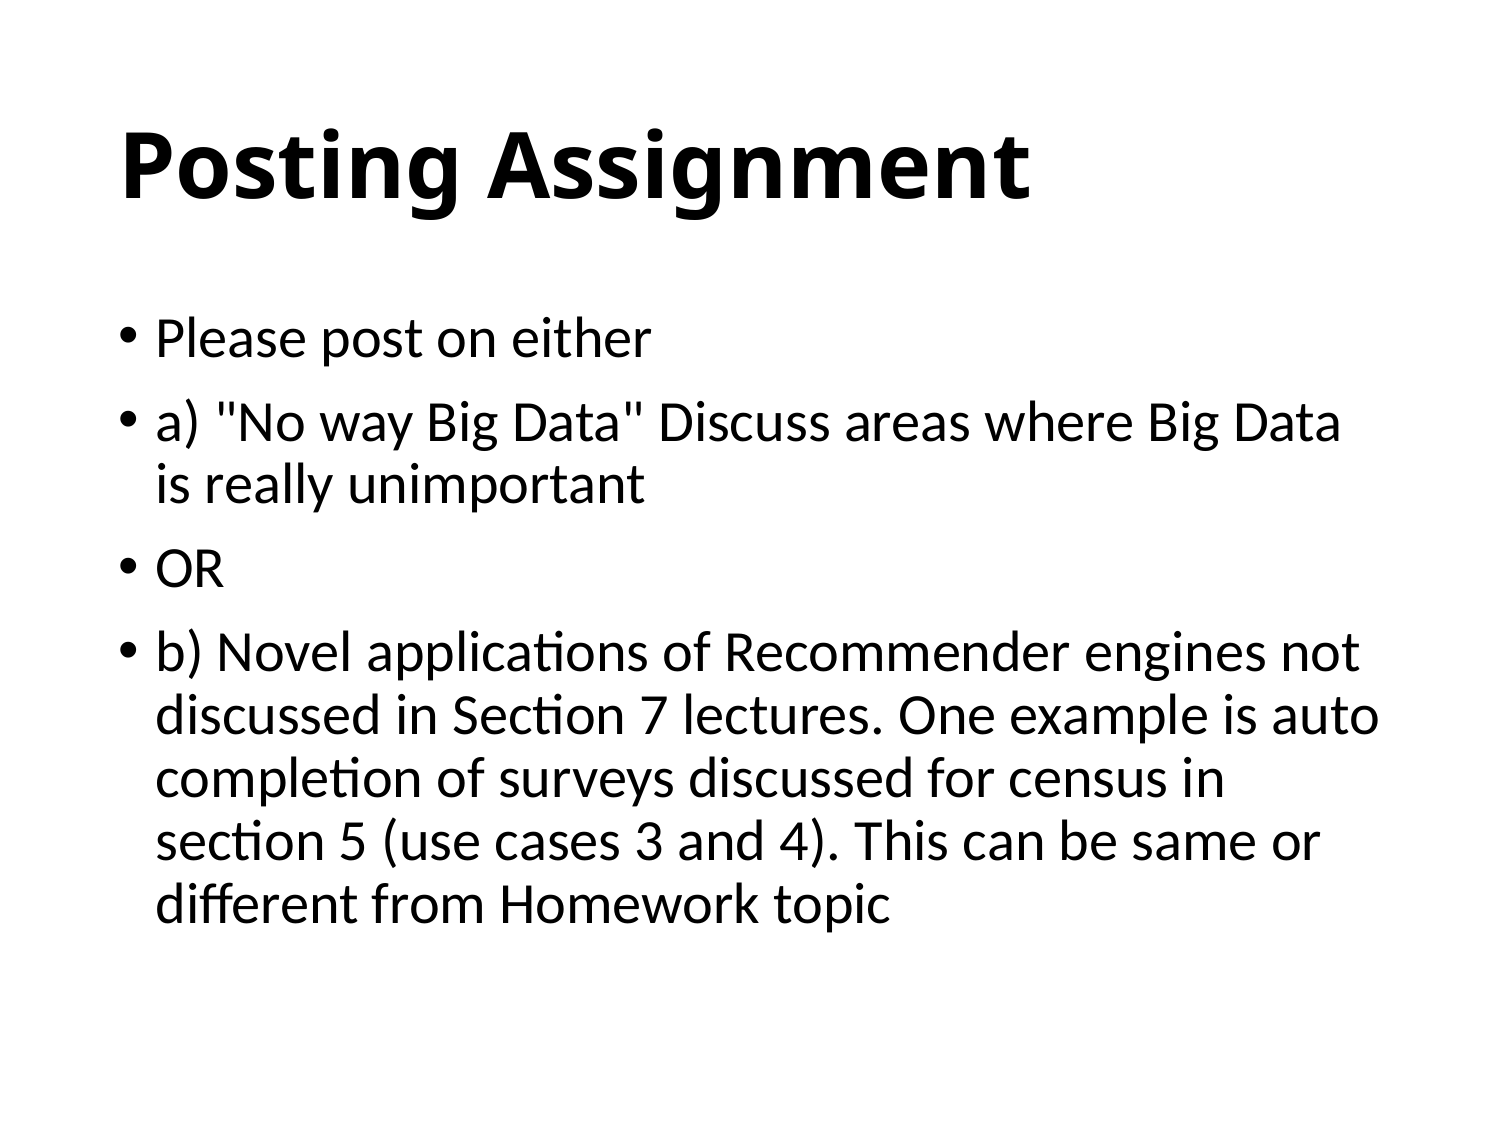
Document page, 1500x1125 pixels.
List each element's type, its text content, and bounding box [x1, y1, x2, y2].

list Please post on either a) "No way Big Data" Discuss areas where Big Data is really unimportant OR b) Novel applications of Recommender engines not discussed in Section 7 lectures. One example is auto completion of surveys discussed for census in section 5 (use cases 3 and 4). This can be same or different from Homework topic [103, 299, 1397, 1014]
title Posting Assignment [103, 59, 1397, 278]
